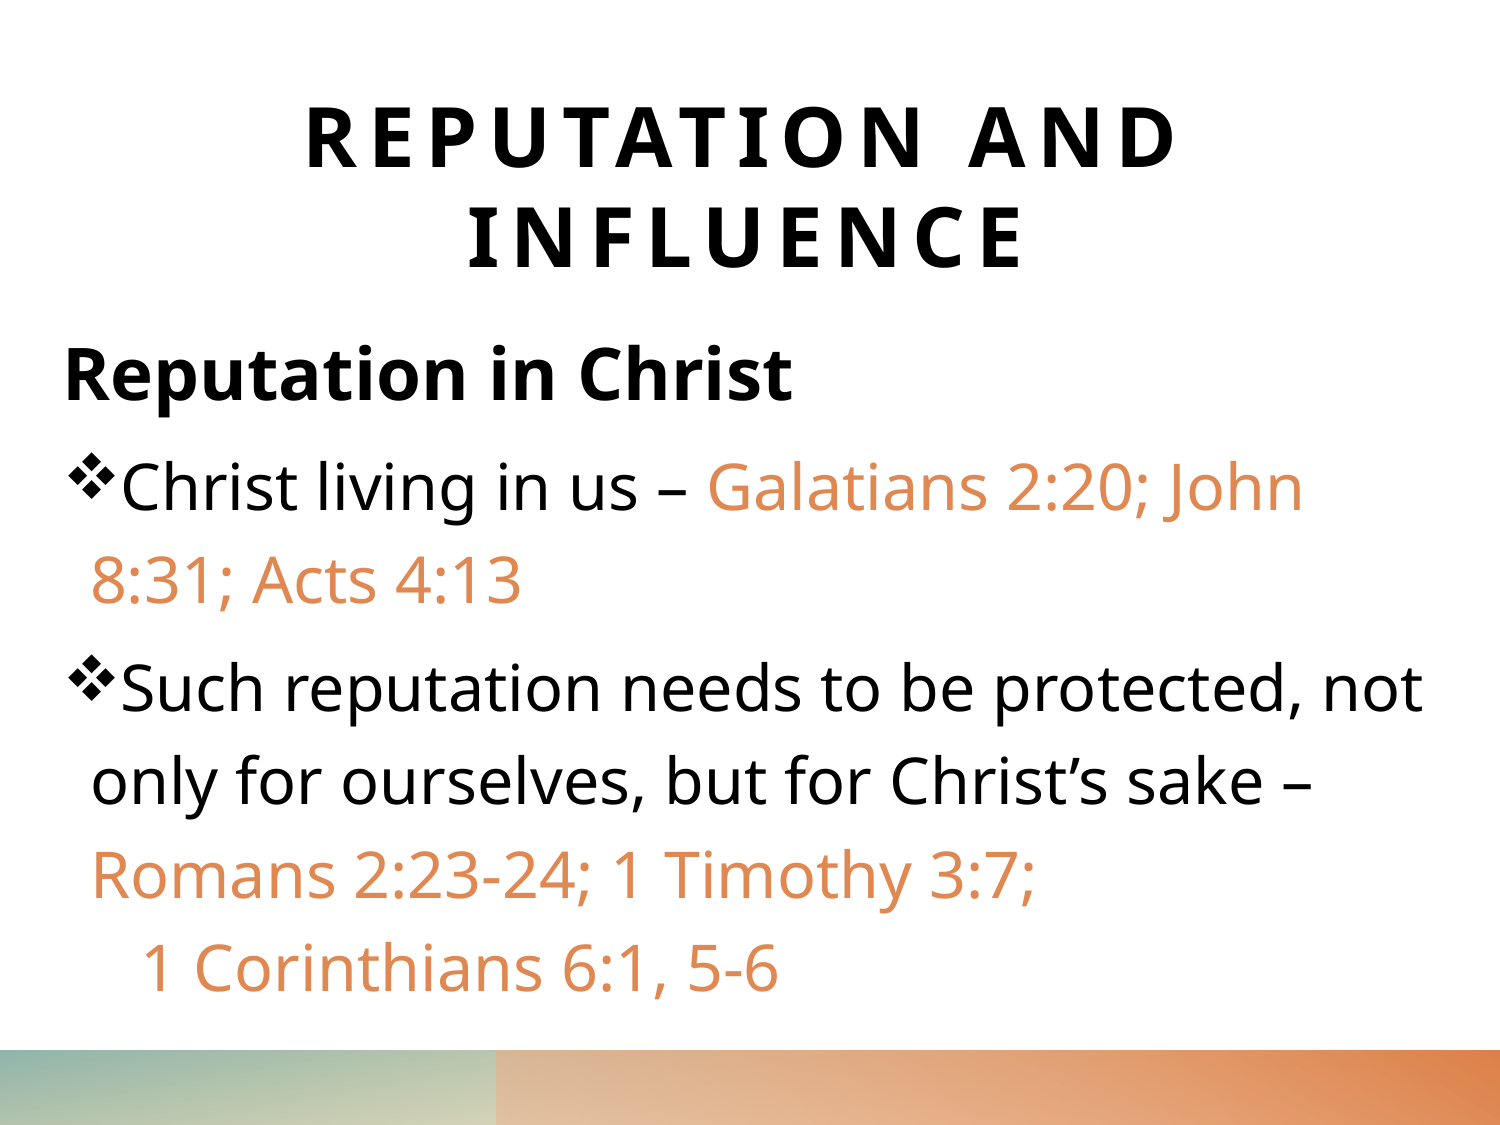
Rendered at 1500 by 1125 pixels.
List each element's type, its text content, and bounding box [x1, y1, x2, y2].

list Reputation in Christ Christ living in us – Galatians 2:20; John 8:31; Acts 4:13 Such reputation needs to be protected, not only for ourselves, but for Christ’s sake – Romans 2:23-24; 1 Timothy 3:7; 1 Corinthians 6:1, 5-6 [62, 310, 1429, 1007]
title Reputation and Influence [62, 64, 1429, 285]
